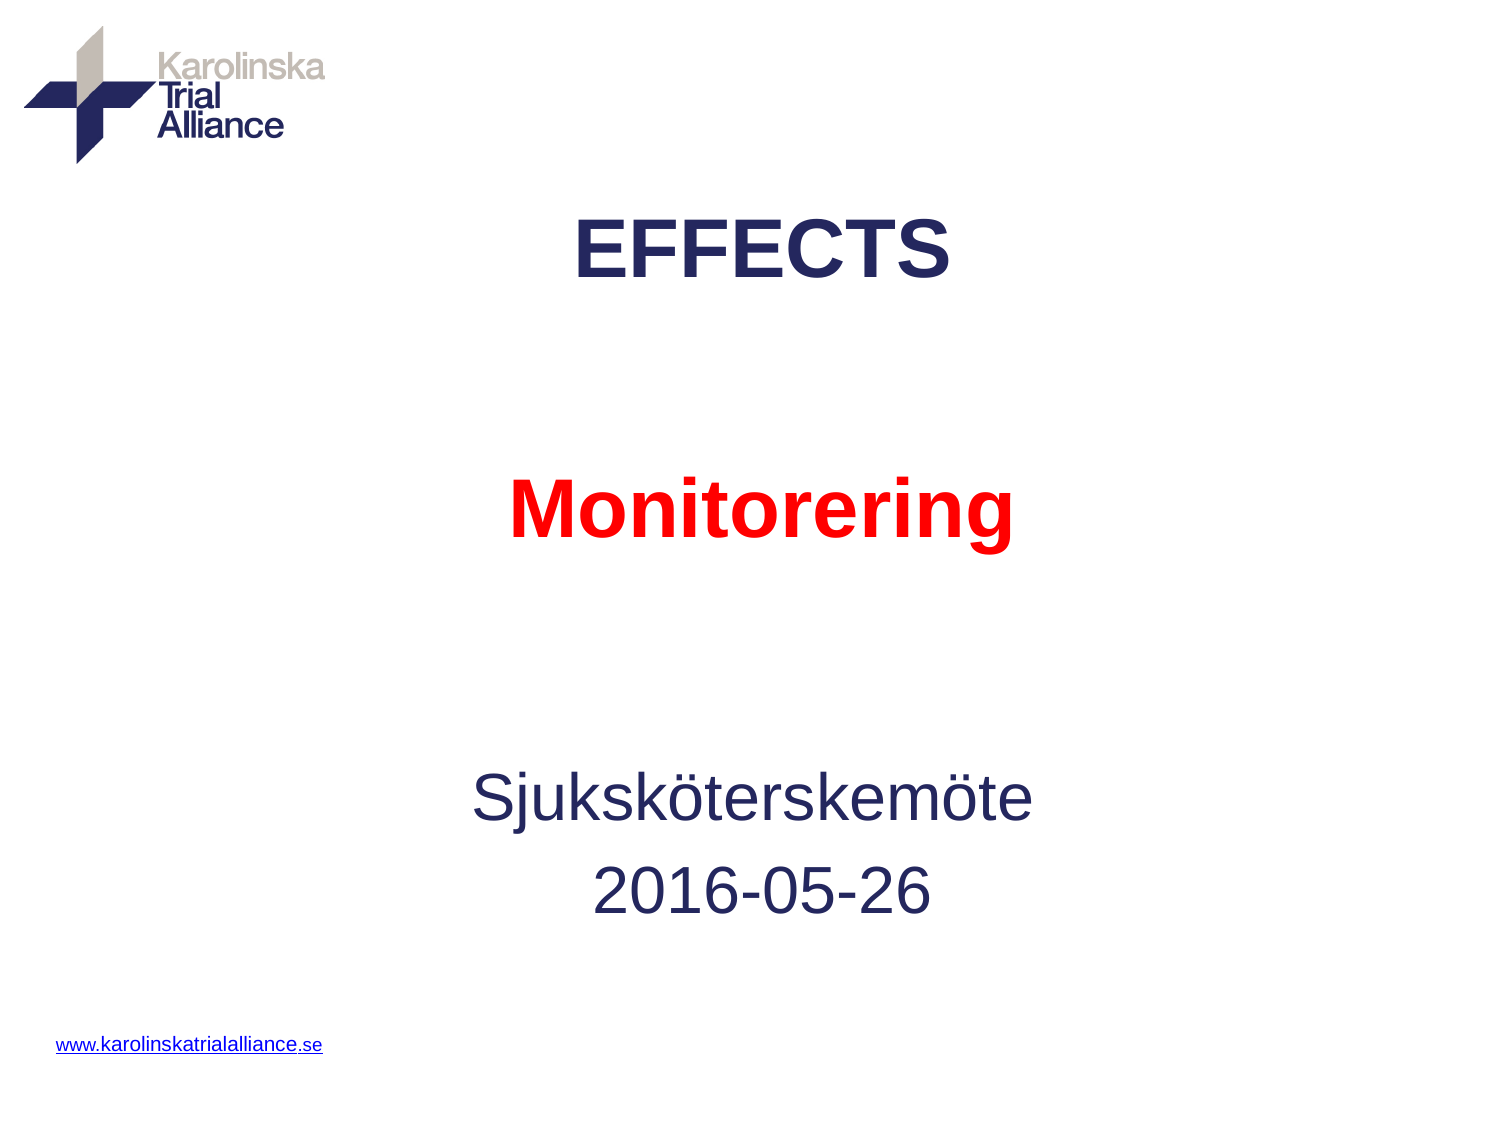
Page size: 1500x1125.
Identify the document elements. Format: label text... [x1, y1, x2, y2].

picture [24, 26, 325, 164]
title EFFECTS [87, 149, 1438, 338]
list Monitorering Sjuksköterskemöte 2016-05-26 [87, 349, 1438, 963]
